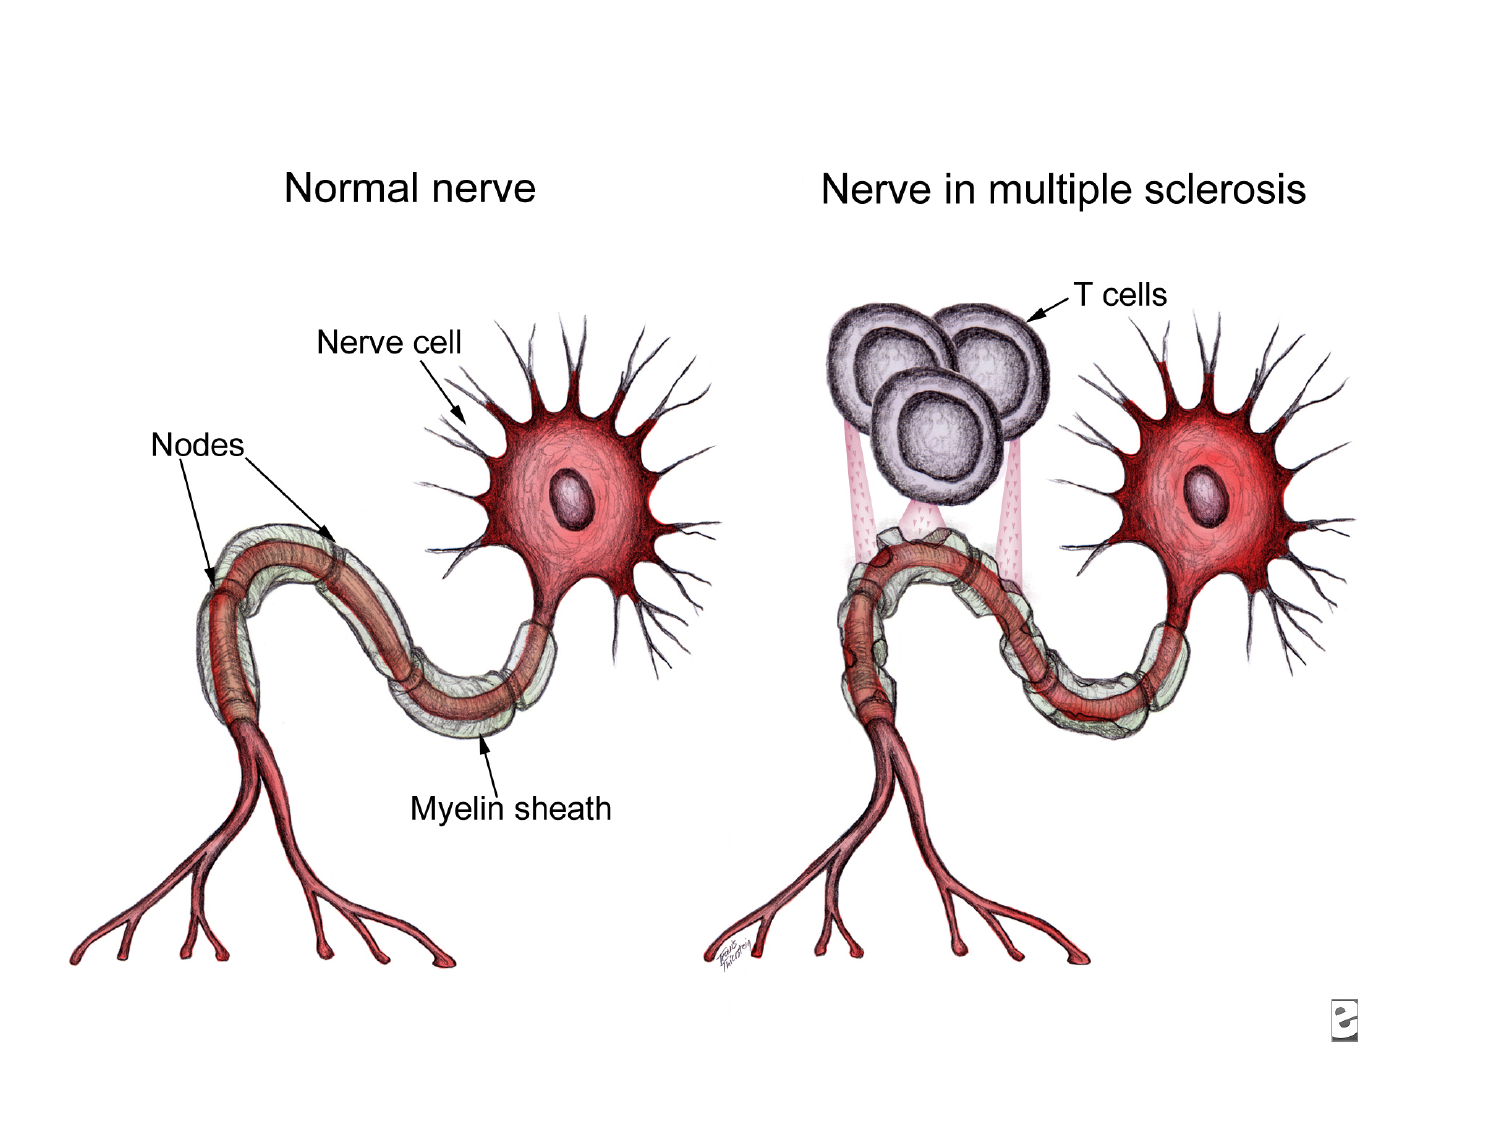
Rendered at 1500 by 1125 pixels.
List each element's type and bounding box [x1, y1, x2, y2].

picture [58, 128, 1360, 1043]
